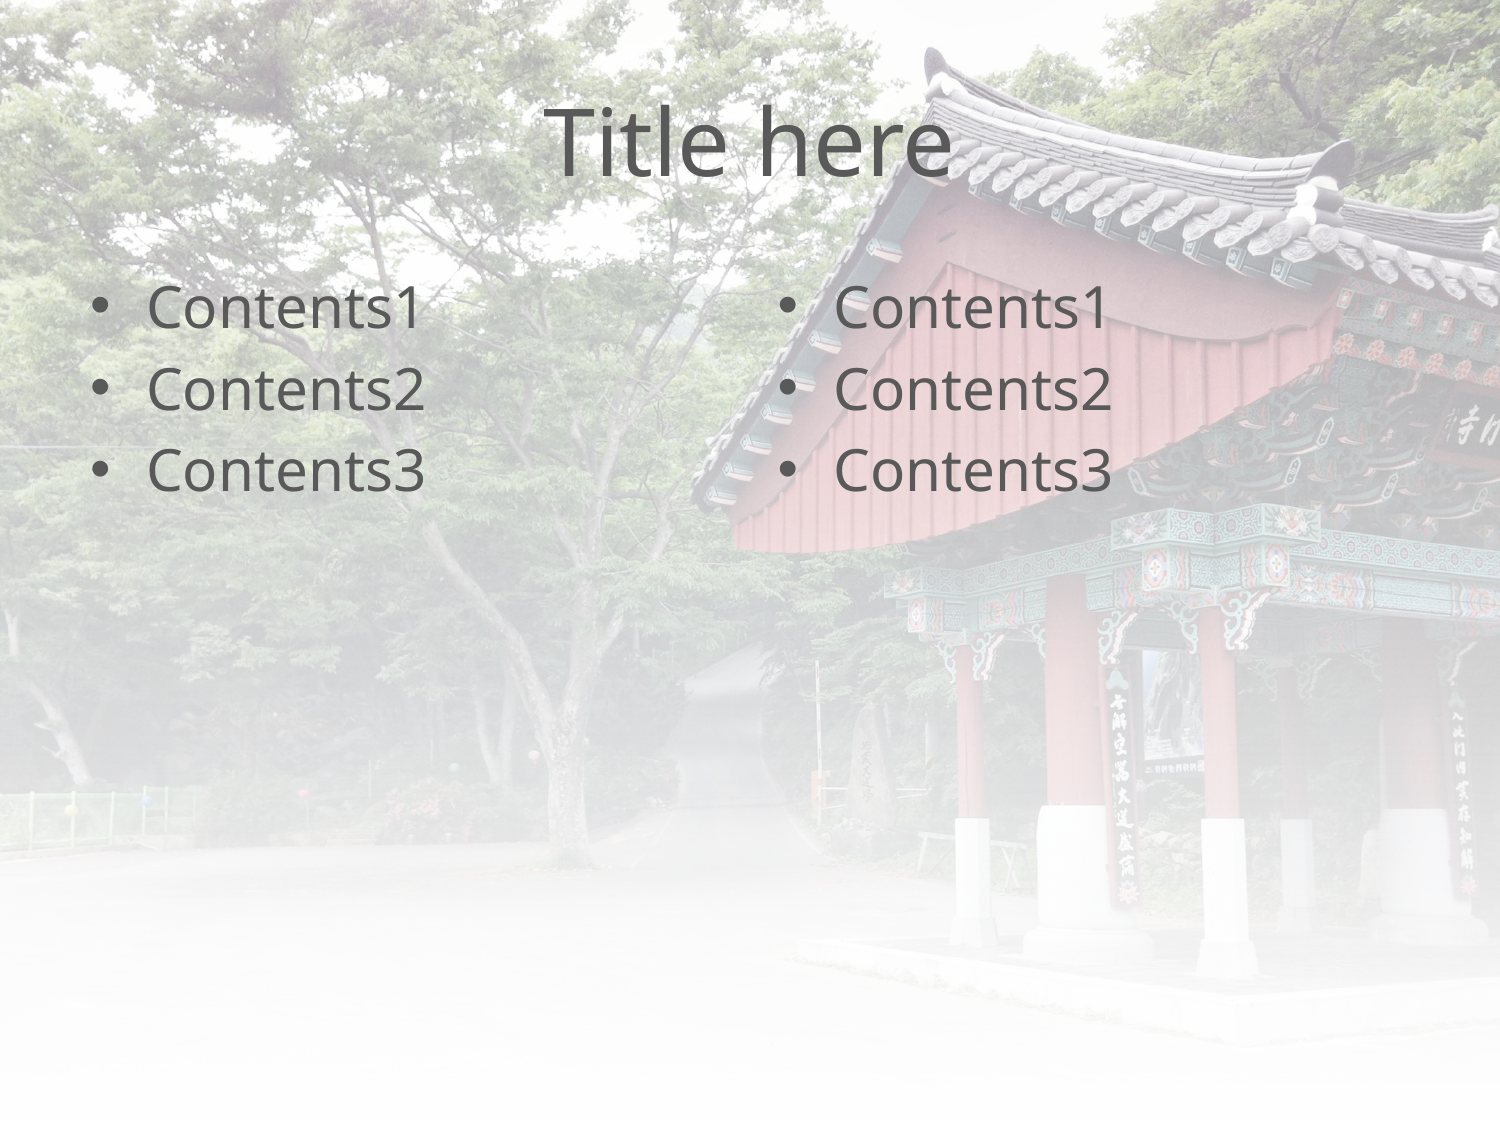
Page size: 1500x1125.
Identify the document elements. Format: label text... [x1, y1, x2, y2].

list Contents1 Contents2 Contents3 [75, 262, 738, 1005]
text_box [0, 0, 1500, 1125]
title Title here [75, 45, 1425, 233]
list Contents1 Contents2 Contents3 [762, 262, 1425, 1005]
